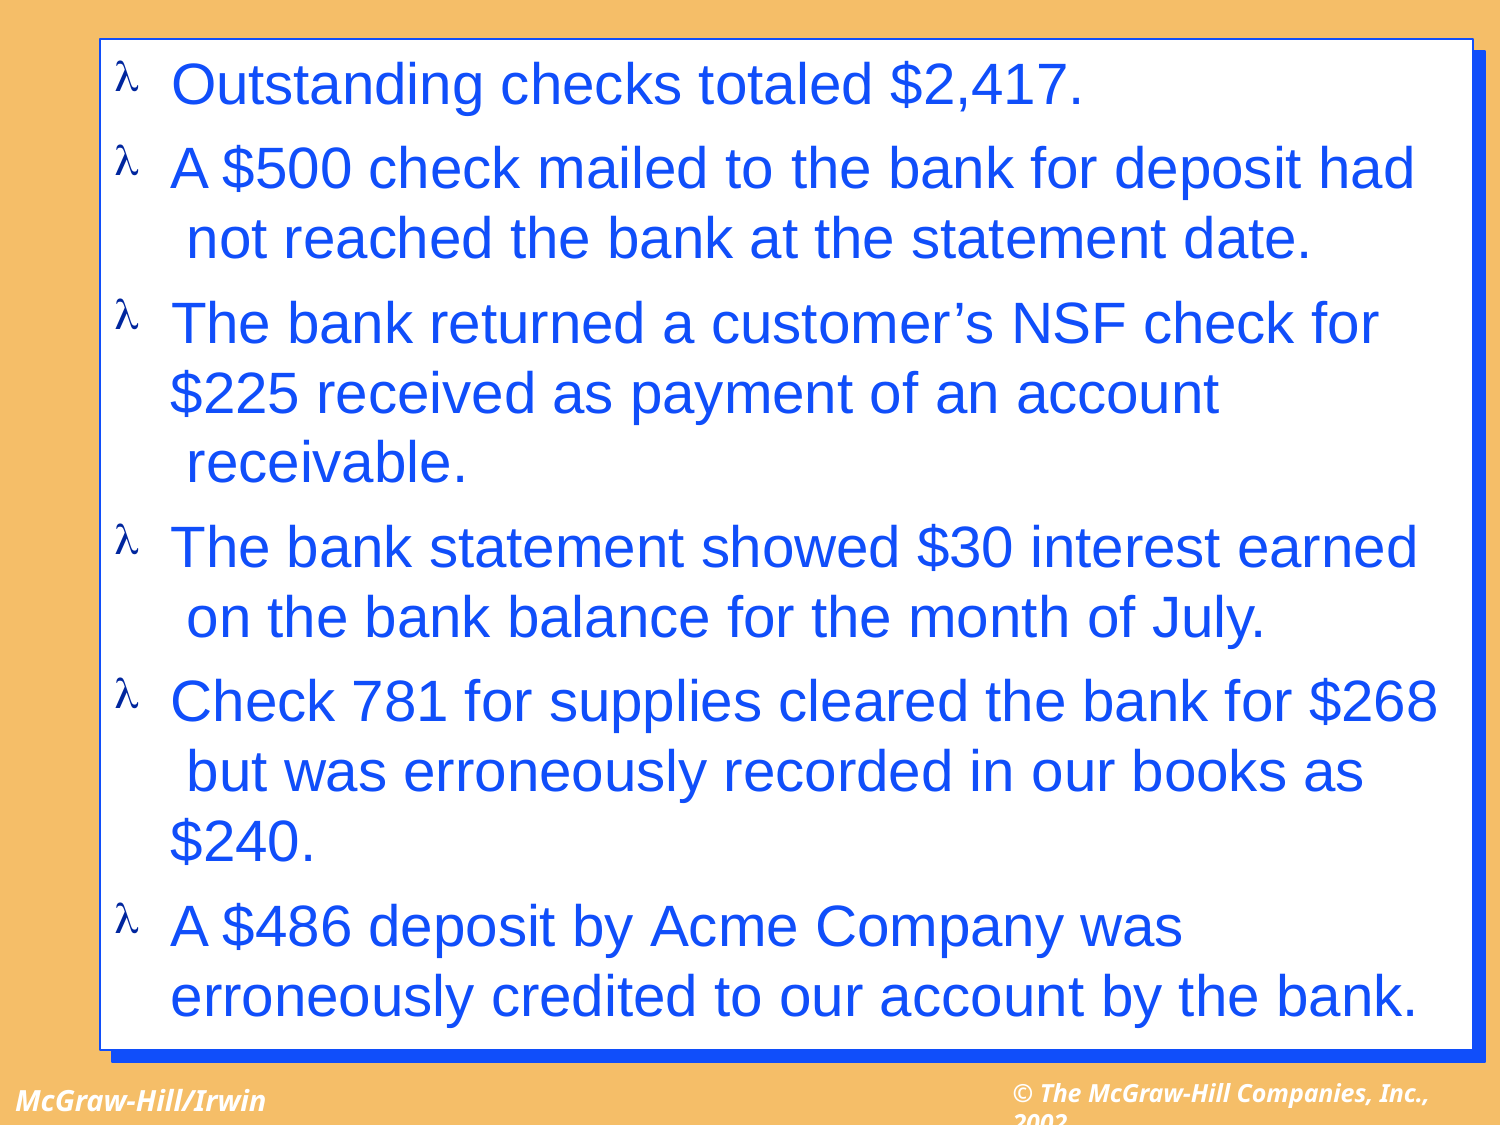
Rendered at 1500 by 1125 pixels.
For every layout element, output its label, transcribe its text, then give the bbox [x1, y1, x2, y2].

slide_number © The McGraw-Hill Companies, Inc., 2002 [1010, 1077, 1485, 1125]
text_box Outstanding checks totaled $2,417. A $500 check mailed to the bank for deposit had not reached the bank at the statement date. The bank returned a customer’s NSF check for $225 received as payment of an account receivable. The bank statement showed $30 interest earned on the bank balance for the month of July. Check 781 for supplies cleared the bank for $268 but was erroneously recorded in our books as $240. A $486 deposit by Acme Company was erroneously credited to our account by the bank. [108, 29, 1449, 1028]
text_box [99, 38, 1473, 1051]
text_box [112, 51, 1486, 1063]
footer McGraw-Hill/Irwin [12, 1082, 279, 1125]
